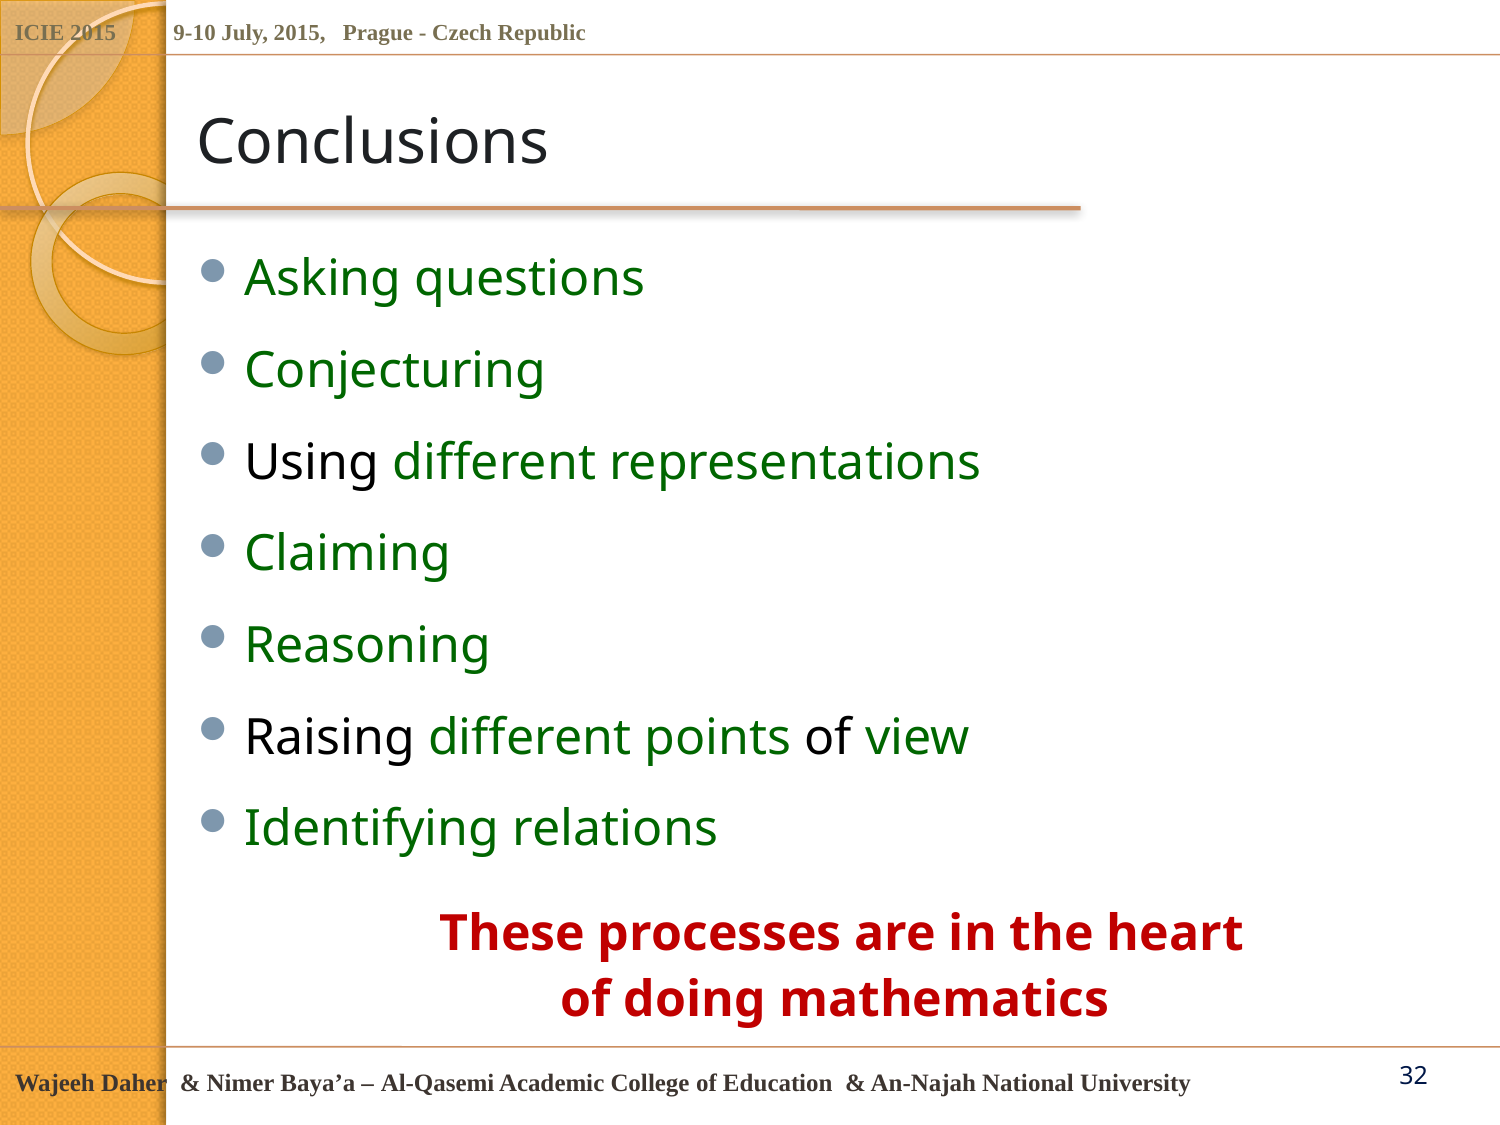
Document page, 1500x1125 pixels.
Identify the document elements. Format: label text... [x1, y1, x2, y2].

list Asking questions Conjecturing Using different representations Claiming Reasoning Raising different points of view Identifying relations These processes are in the heart of doing mathematics [169, 231, 1500, 1047]
slide_number 32 [1376, 1023, 1451, 1102]
title Conclusions [181, 45, 1412, 231]
